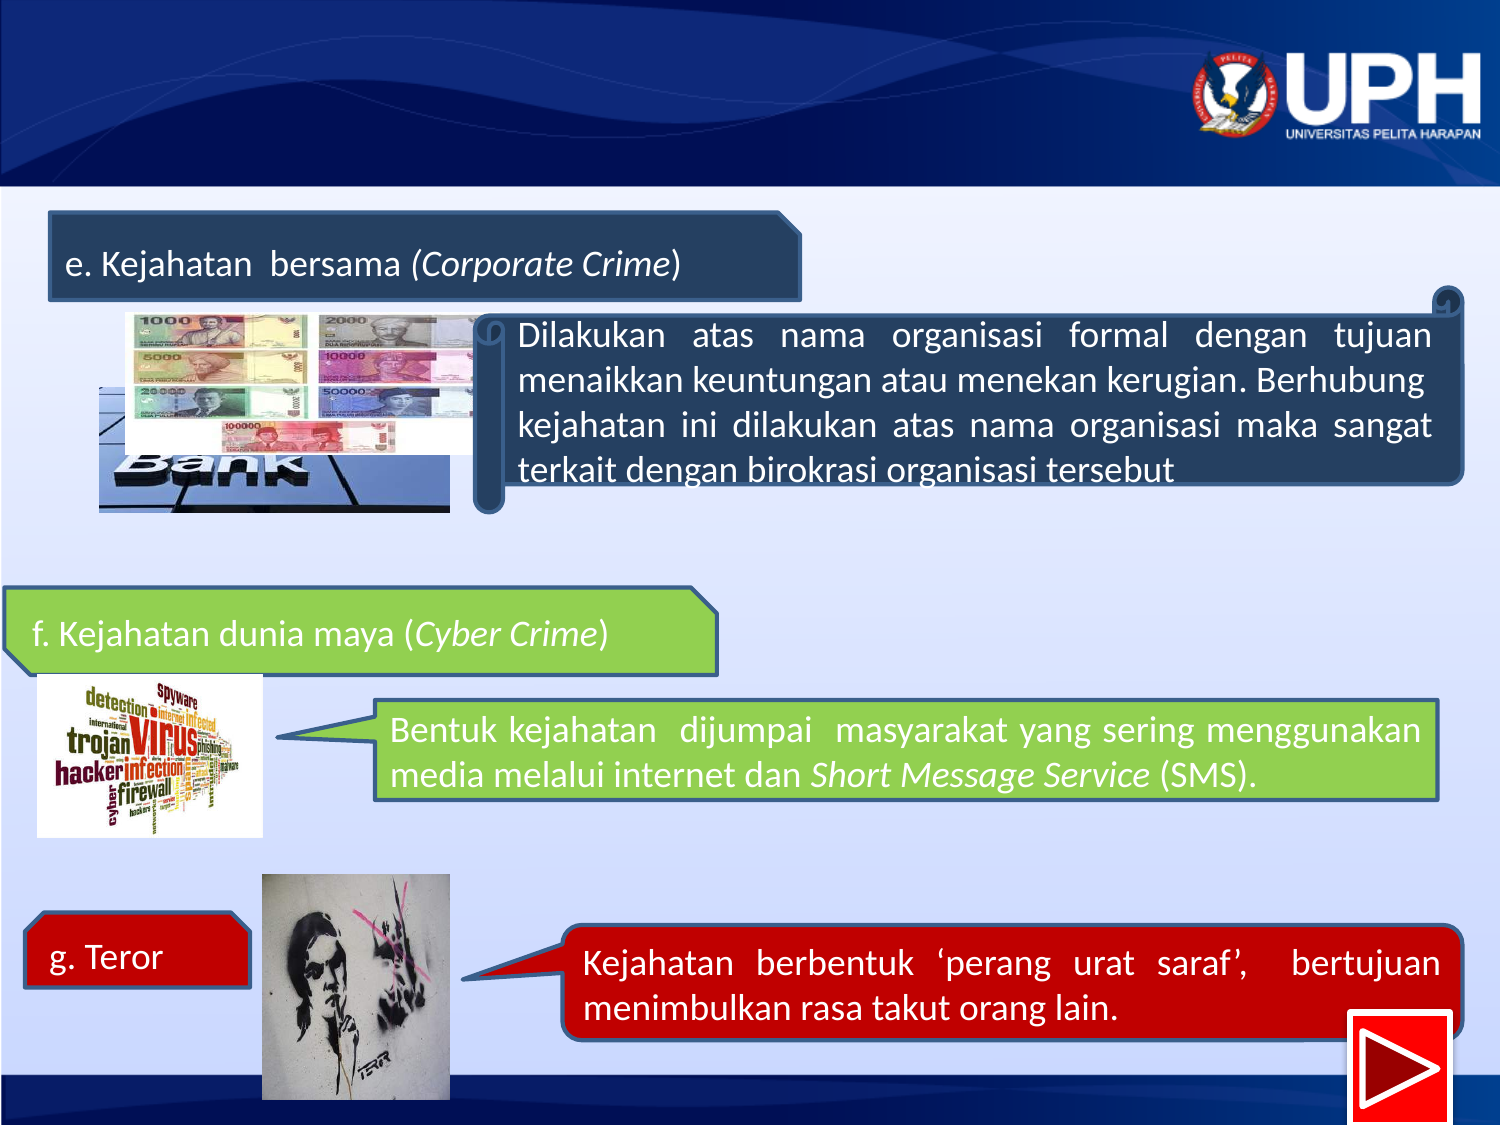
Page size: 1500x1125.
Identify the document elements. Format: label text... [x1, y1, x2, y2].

text_box [1347, 1009, 1453, 1125]
text_box Bentuk kejahatan dijumpai masyarakat yang sering menggunakan media melalui internet dan Short Message Service (SMS). [275, 697, 1440, 803]
text_box Kejahatan berbentuk ‘perang urat saraf’, bertujuan menimbulkan rasa takut orang lain. [460, 922, 1465, 1043]
text_box Dilakukan atas nama organisasi formal dengan tujuan menaikkan keuntungan atau menekan kerugian. Berhubung kejahatan ini dilakukan atas nama organisasi maka sangat terkait dengan birokrasi organisasi tersebut [472, 285, 1465, 515]
picture [0, 0, 1500, 1125]
text_box f. Kejahatan dunia maya (Cyber Crime) [2, 585, 719, 678]
text_box e. Kejahatan bersama (Corporate Crime) [47, 210, 803, 303]
text_box g. Teror [22, 910, 253, 990]
